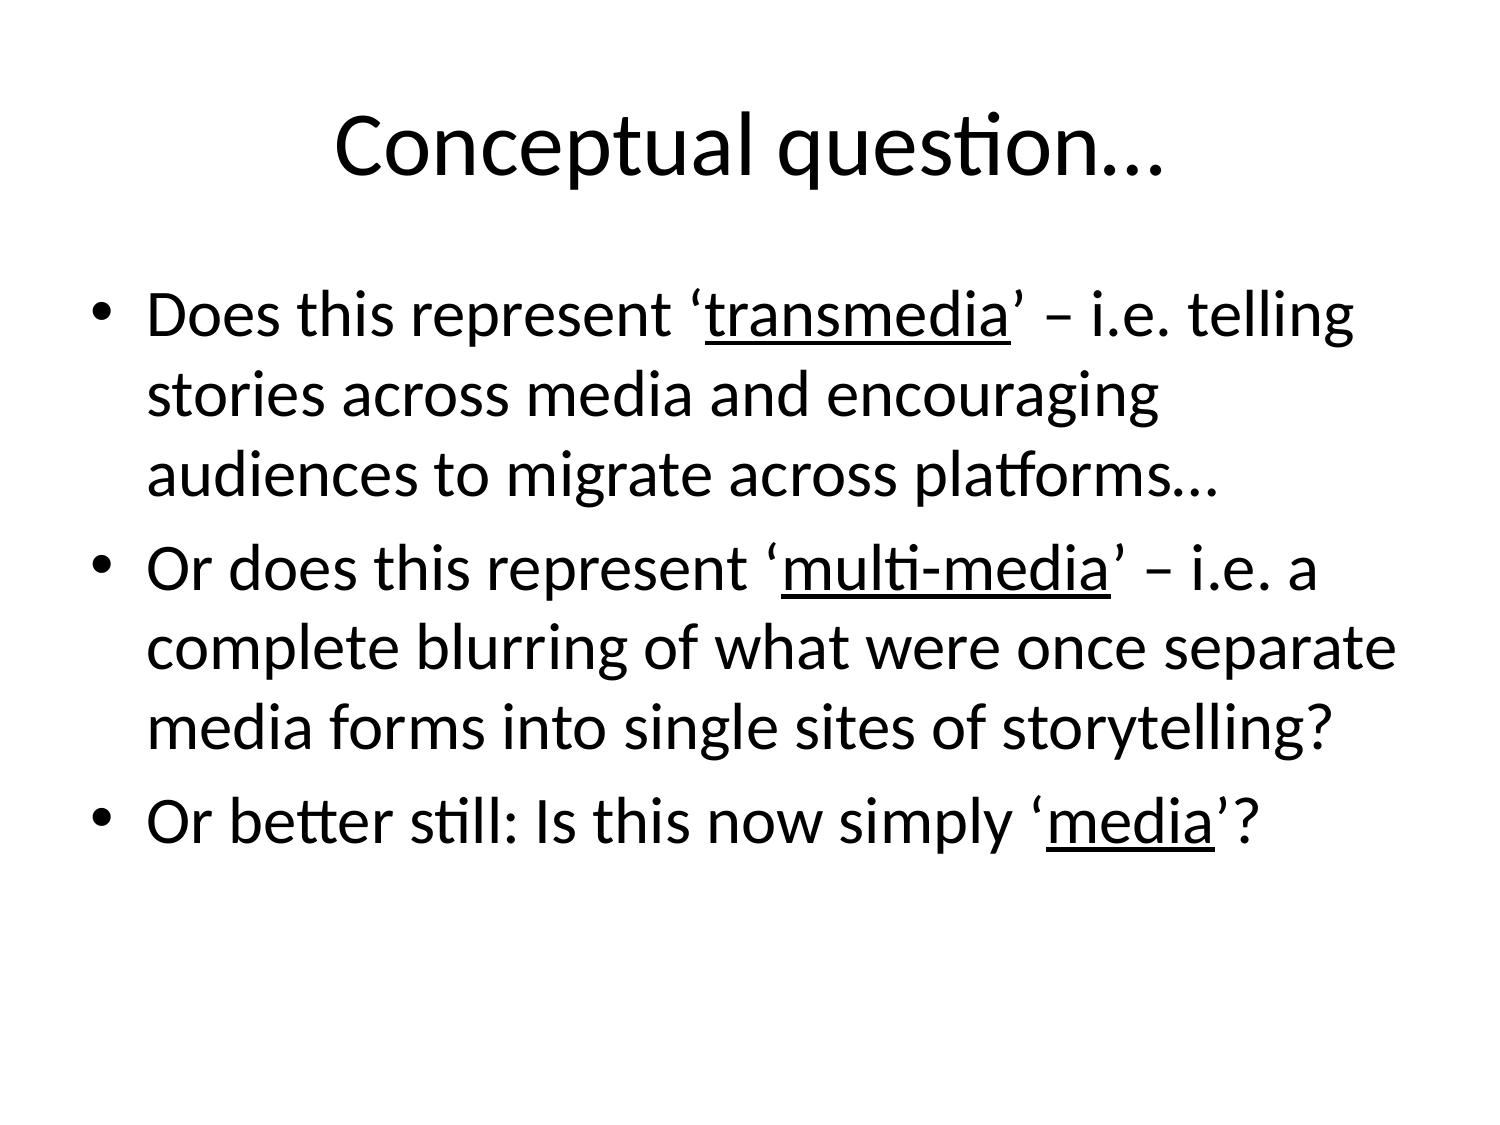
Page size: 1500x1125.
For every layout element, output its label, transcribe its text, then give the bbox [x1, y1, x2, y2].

title Conceptual question… [75, 45, 1425, 233]
list Does this represent ‘transmedia’ – i.e. telling stories across media and encouraging audiences to migrate across platforms… Or does this represent ‘multi-media’ – i.e. a complete blurring of what were once separate media forms into single sites of storytelling? Or better still: Is this now simply ‘media’? [75, 262, 1425, 1005]
